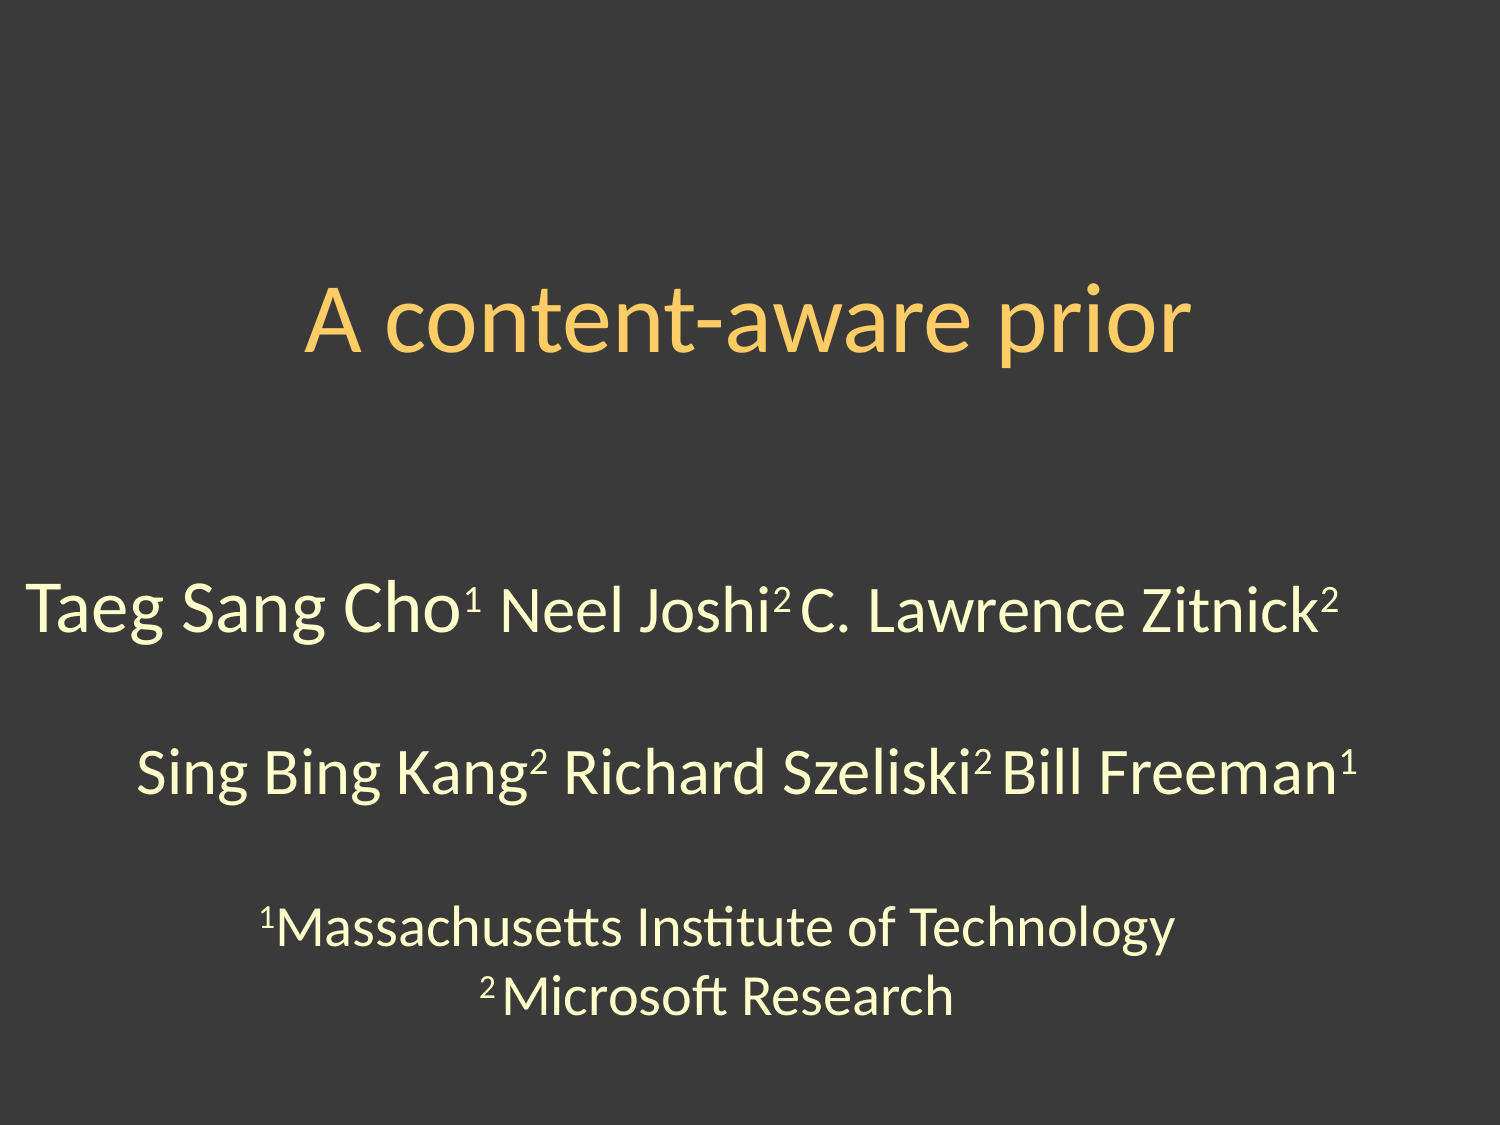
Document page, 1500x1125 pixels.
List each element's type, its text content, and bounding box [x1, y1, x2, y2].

text_box A content-aware prior [26, 218, 1472, 406]
text_box Taeg Sang Cho1 Neel Joshi2 C. Lawrence Zitnick2 Sing Bing Kang2 Richard Szeliski2 Bill Freeman1 1Massachusetts Institute of Technology 2 Microsoft Research [9, 550, 1425, 889]
